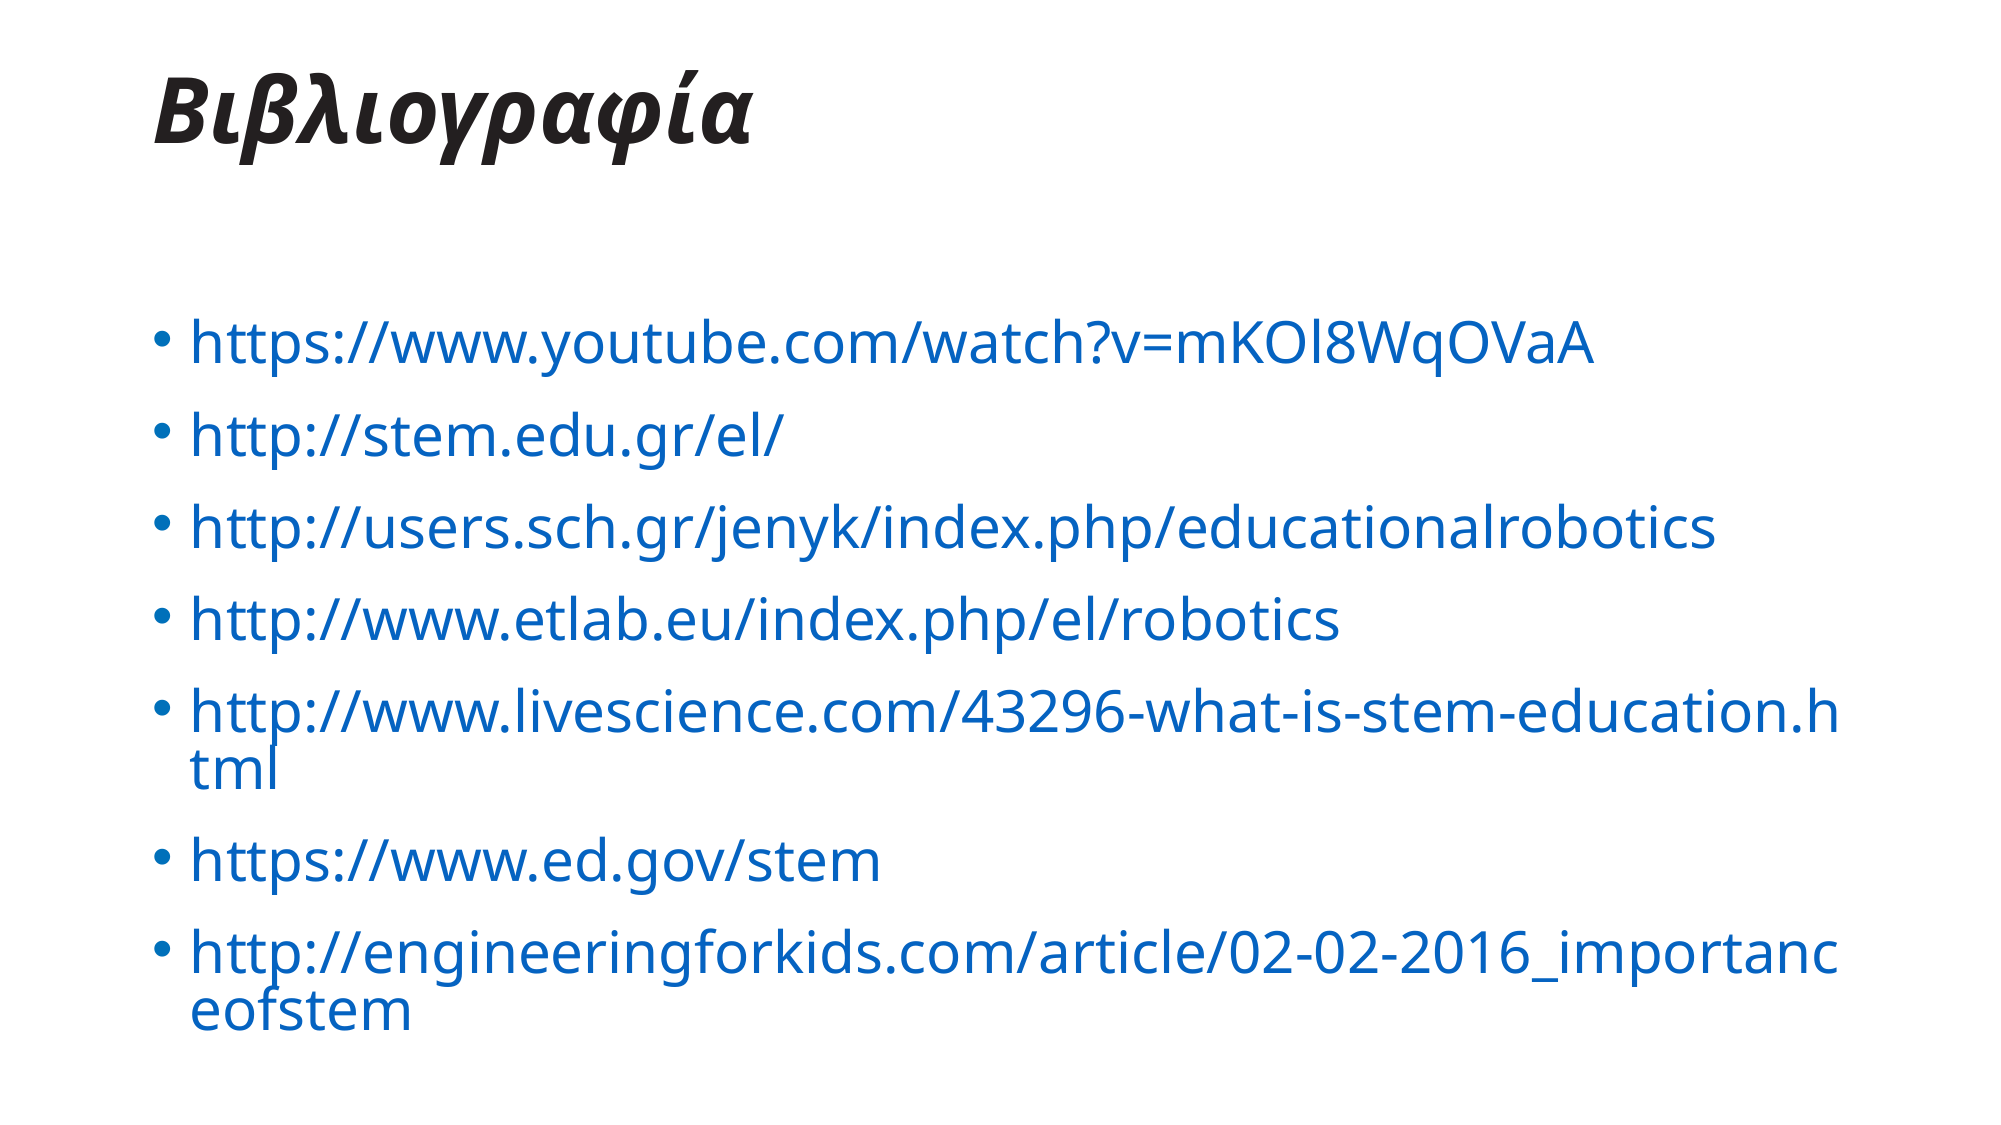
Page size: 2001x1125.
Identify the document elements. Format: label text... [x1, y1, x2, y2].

title Βιβλιογραφία [137, 59, 1863, 278]
list https://www.youtube.com/watch?v=mKOl8WqOVaA http://stem.edu.gr/el/ http://users.sch.gr/jenyk/index.php/educationalrobotics http://www.etlab.eu/index.php/el/robotics http://www.livescience.com/43296-what-is-stem-education.html https://www.ed.gov/stem http://engineeringforkids.com/article/02-02-2016_importanceofstem [137, 299, 1863, 1014]
